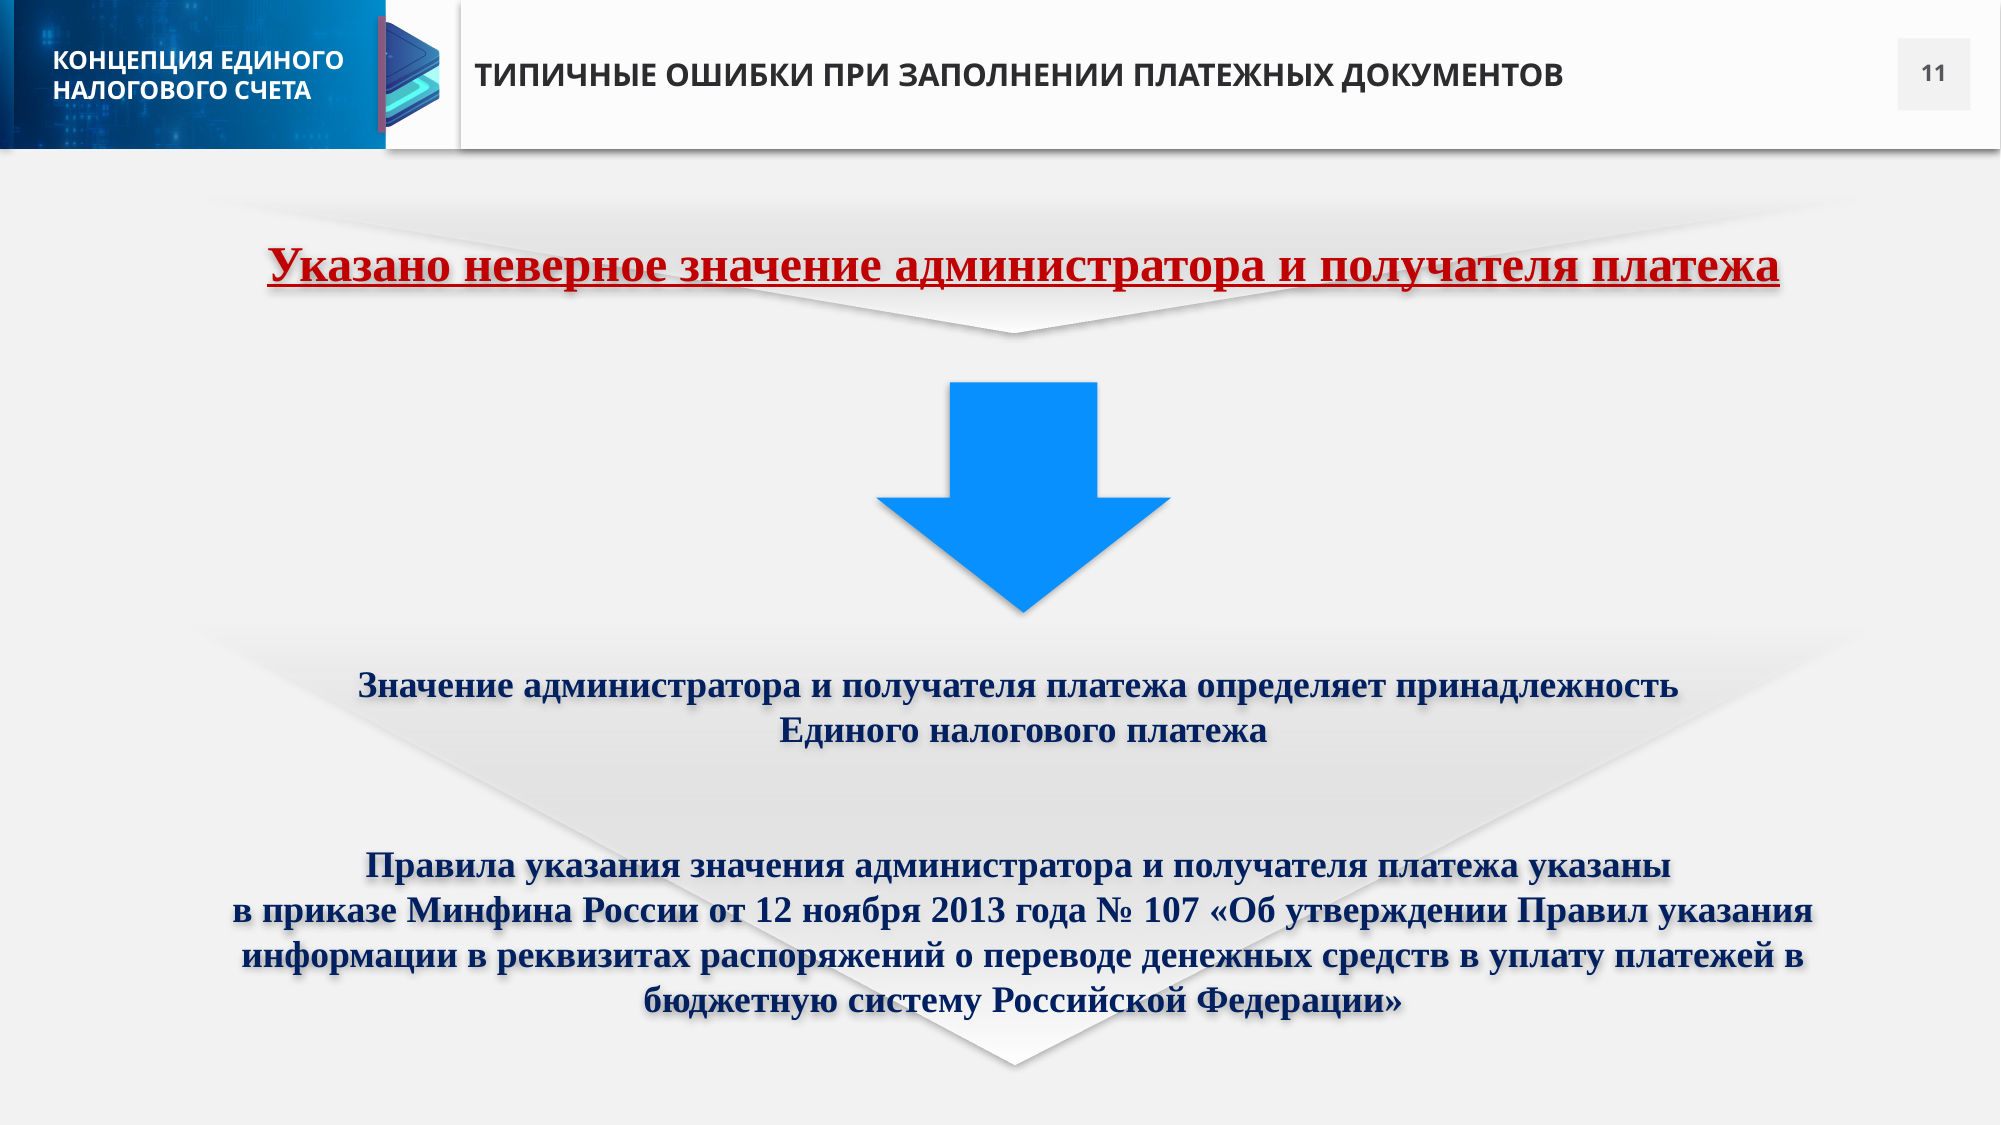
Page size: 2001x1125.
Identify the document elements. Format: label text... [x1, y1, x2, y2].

picture [0, 0, 323, 149]
picture [386, 22, 440, 127]
text_box ТИПИЧНЫЕ ОШИБКИ ПРИ ЗАПОЛНЕНИИ ПЛАТЕЖНЫХ ДОКУМЕНТОВ [474, 0, 1632, 149]
text_box [875, 381, 1173, 614]
text_box Указано неверное значение администратора и получателя платежа [173, 189, 1875, 333]
picture [289, 52, 295, 64]
text_box Значение администратора и получателя платежа определяет принадлежность Единого налогового платежа Правила указания значения администратора и получателя платежа указаны в приказе Минфина России от 12 ноября 2013 года № 107 «Об утверждении Правил указания информации в реквизитах распоряжений о переводе денежных средств в уплату платежей в бюджетную систему Российской Федерации» [172, 614, 1875, 1066]
text_box [460, 0, 2000, 150]
picture [305, 74, 310, 91]
text_box 10 [1897, 38, 1971, 111]
